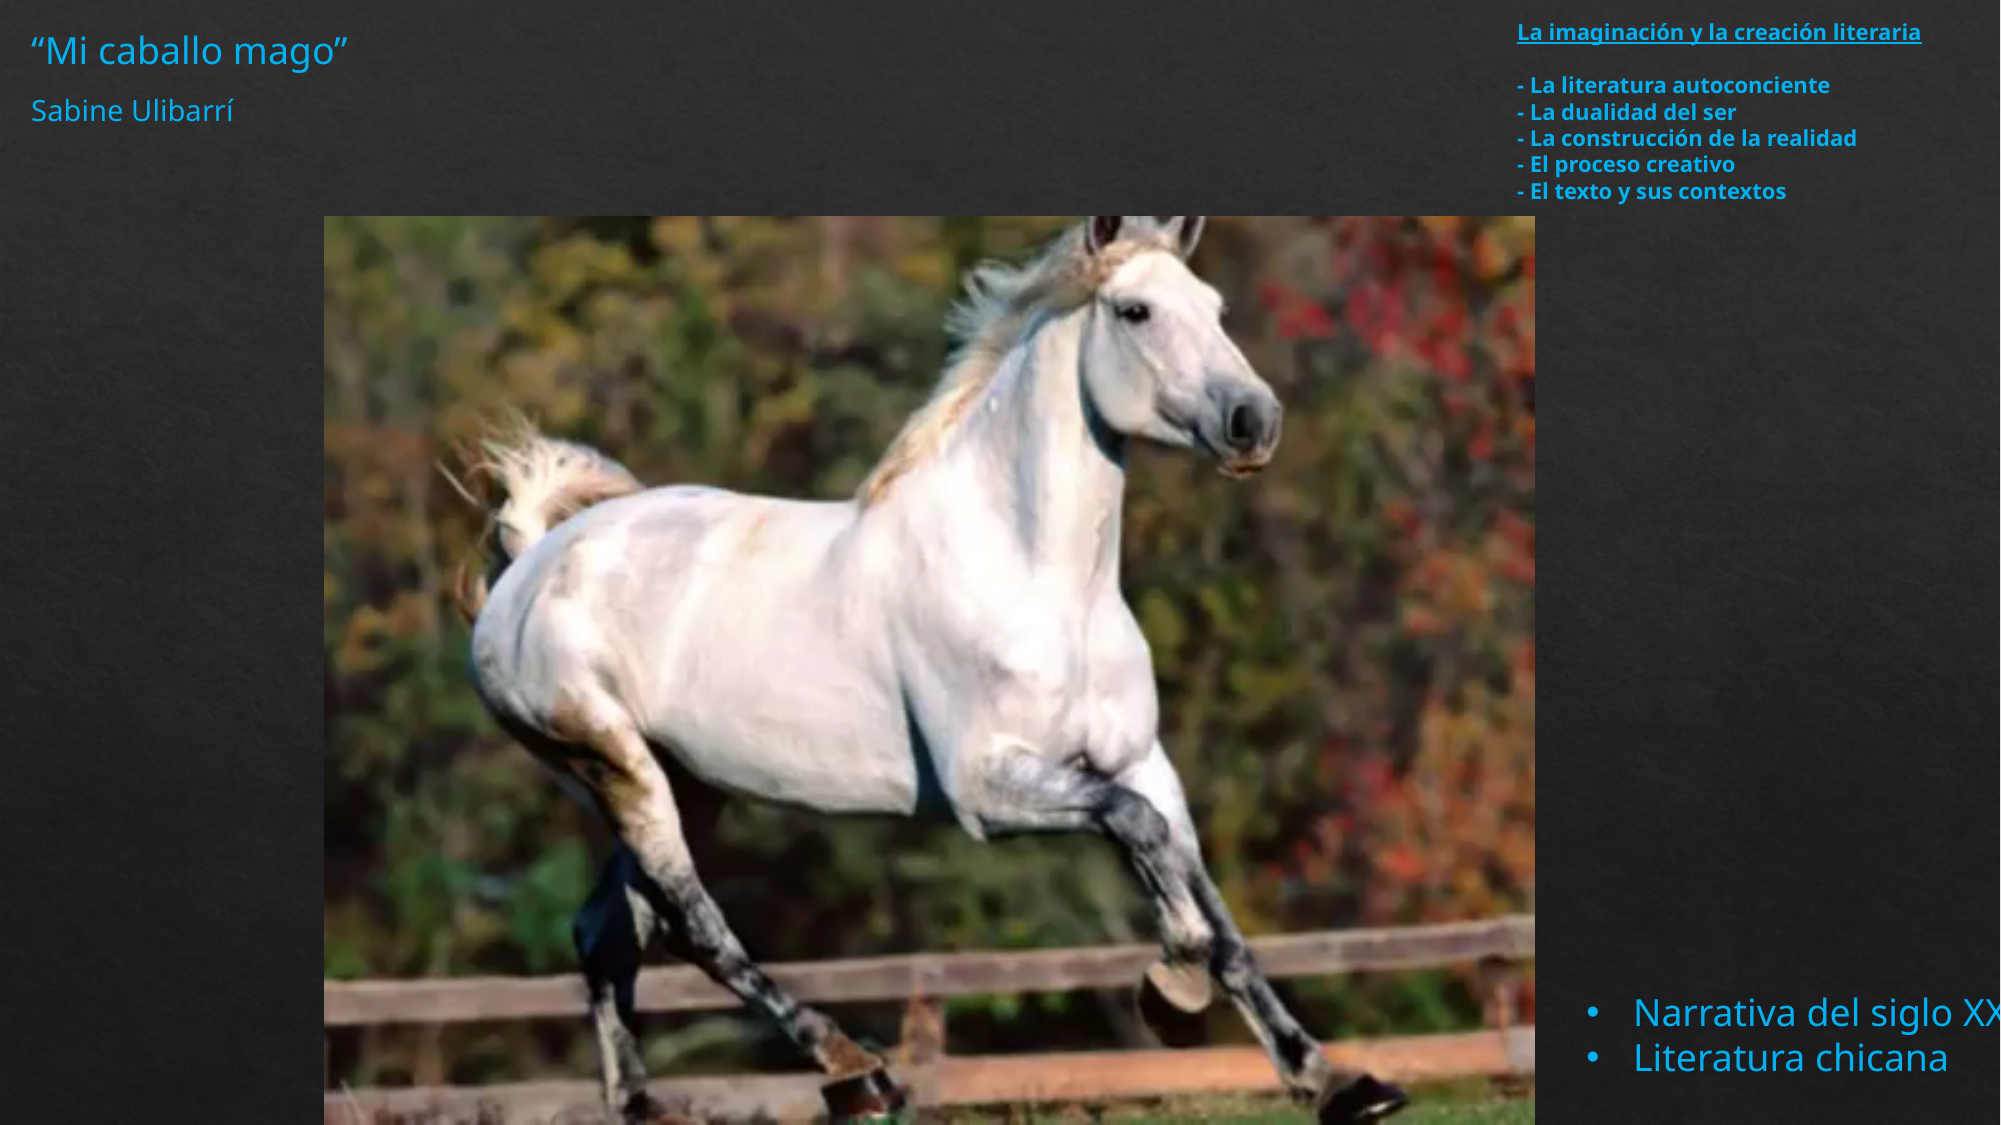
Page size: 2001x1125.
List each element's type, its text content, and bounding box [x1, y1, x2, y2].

text_box Narrativa del siglo XX Literatura chicana [1571, 981, 2000, 1086]
text_box La imaginación y la creación literaria - La literatura autoconciente - La dualidad del ser - La construcción de la realidad - El proceso creativo - El texto y sus contextos [1502, 0, 2000, 261]
text_box “Mi caballo mago” Sabine Ulibarrí [16, 19, 437, 151]
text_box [322, 215, 1536, 1125]
